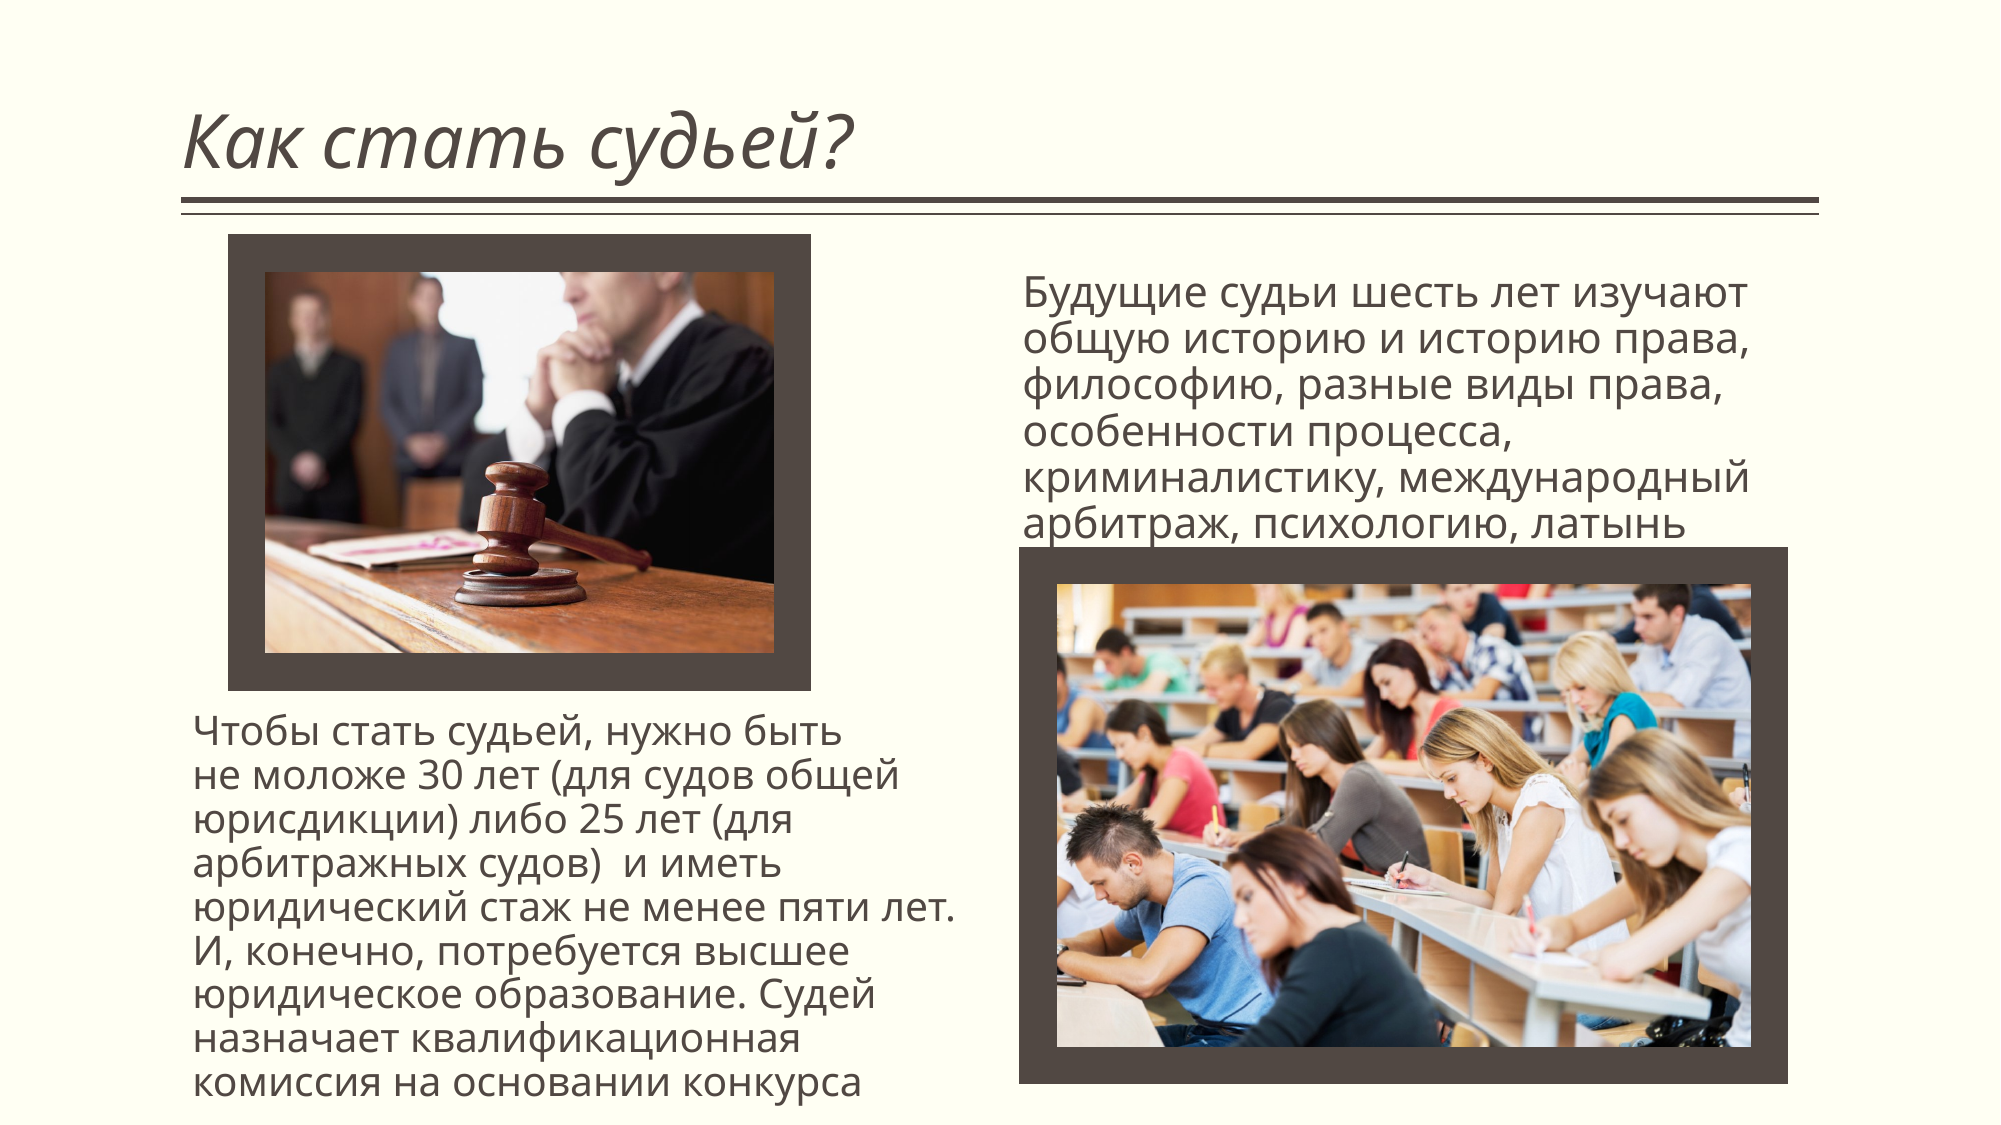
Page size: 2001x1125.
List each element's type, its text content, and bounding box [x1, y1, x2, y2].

picture [1056, 584, 1751, 1047]
title Как стать судьей? [181, 12, 1819, 193]
list Будущие судьи шесть лет изучают общую историю и историю права, философию, разные виды права, особенности процесса, криминалистику, международный арбитраж, психологию, латынь и т. д. [984, 262, 1791, 604]
picture [265, 271, 774, 654]
list Чтобы стать судьей, нужно быть не моложе 30 лет (для судов общей юрисдикции) либо 25 лет (для арбитражных судов) и иметь юридический стаж не менее пяти лет. И, конечно, потребуется высшее юридическое образование. Судей назначает квалификационная комиссия на основании конкурса [156, 703, 960, 1125]
